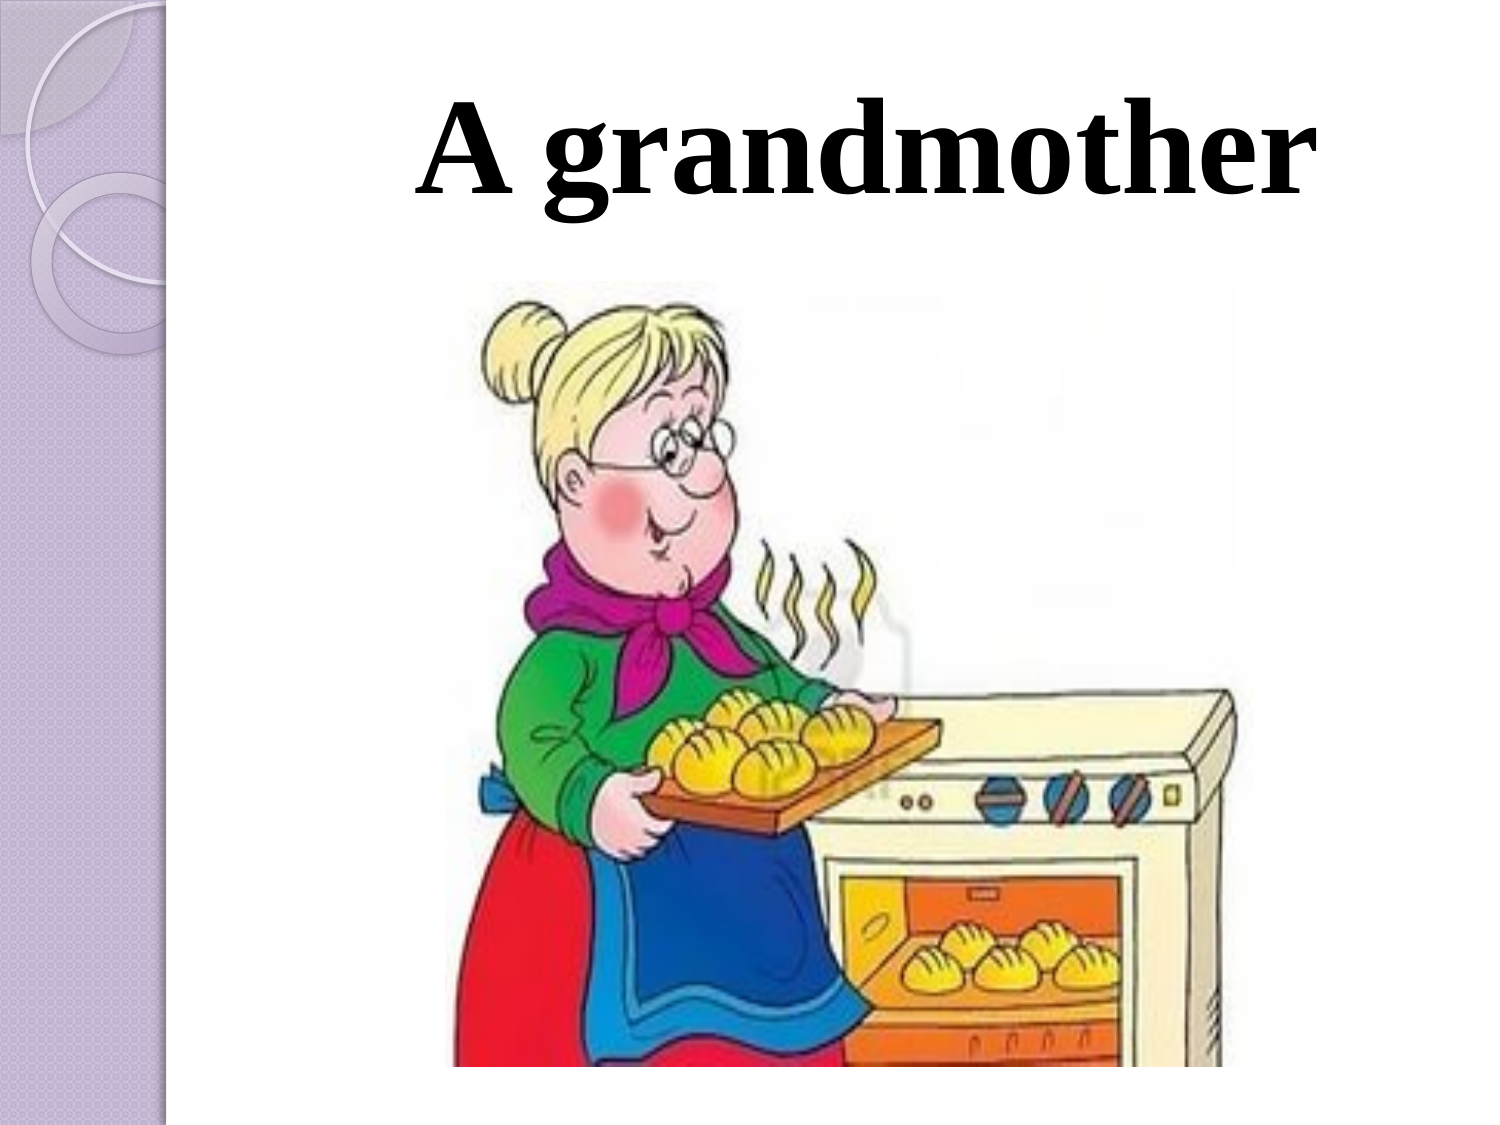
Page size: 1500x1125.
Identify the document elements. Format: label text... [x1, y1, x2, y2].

title A grandmother [235, 45, 1466, 233]
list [445, 280, 1255, 1067]
